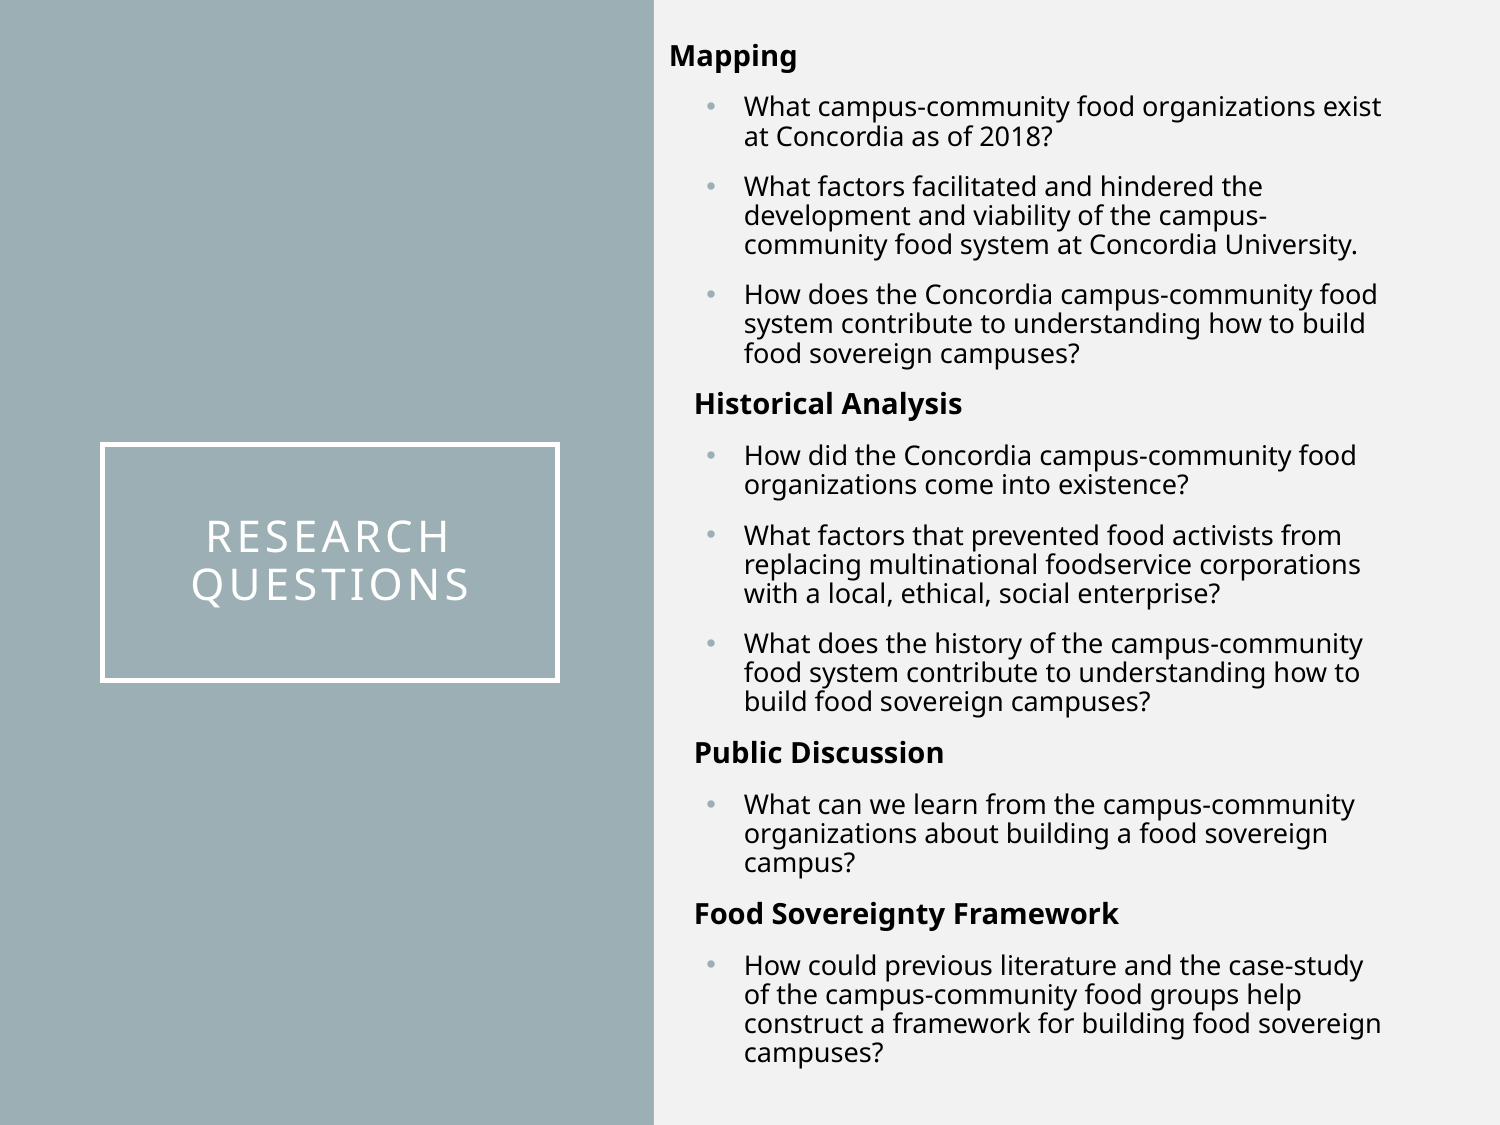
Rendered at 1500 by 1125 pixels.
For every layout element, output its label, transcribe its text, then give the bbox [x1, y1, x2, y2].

text_box [653, 0, 1500, 1125]
list Mapping What campus-community food organizations exist at Concordia as of 2018? What factors facilitated and hindered the development and viability of the campus-community food system at Concordia University. How does the Concordia campus-community food system contribute to understanding how to build food sovereign campuses? Historical Analysis How did the Concordia campus-community food organizations come into existence? What factors that prevented food activists from replacing multinational foodservice corporations with a local, ethical, social enterprise? What does the history of the campus-community food system contribute to understanding how to build food sovereign campuses? Public Discussion What can we learn from the campus-community organizations about building a food sovereign campus? Food Sovereignty Framework How could previous literature and the case-study of the campus-community food groups help construct a framework for building food sovereign campuses? [653, 84, 1410, 1091]
text_box [844, 373, 1375, 711]
title Research Questions [100, 442, 560, 683]
